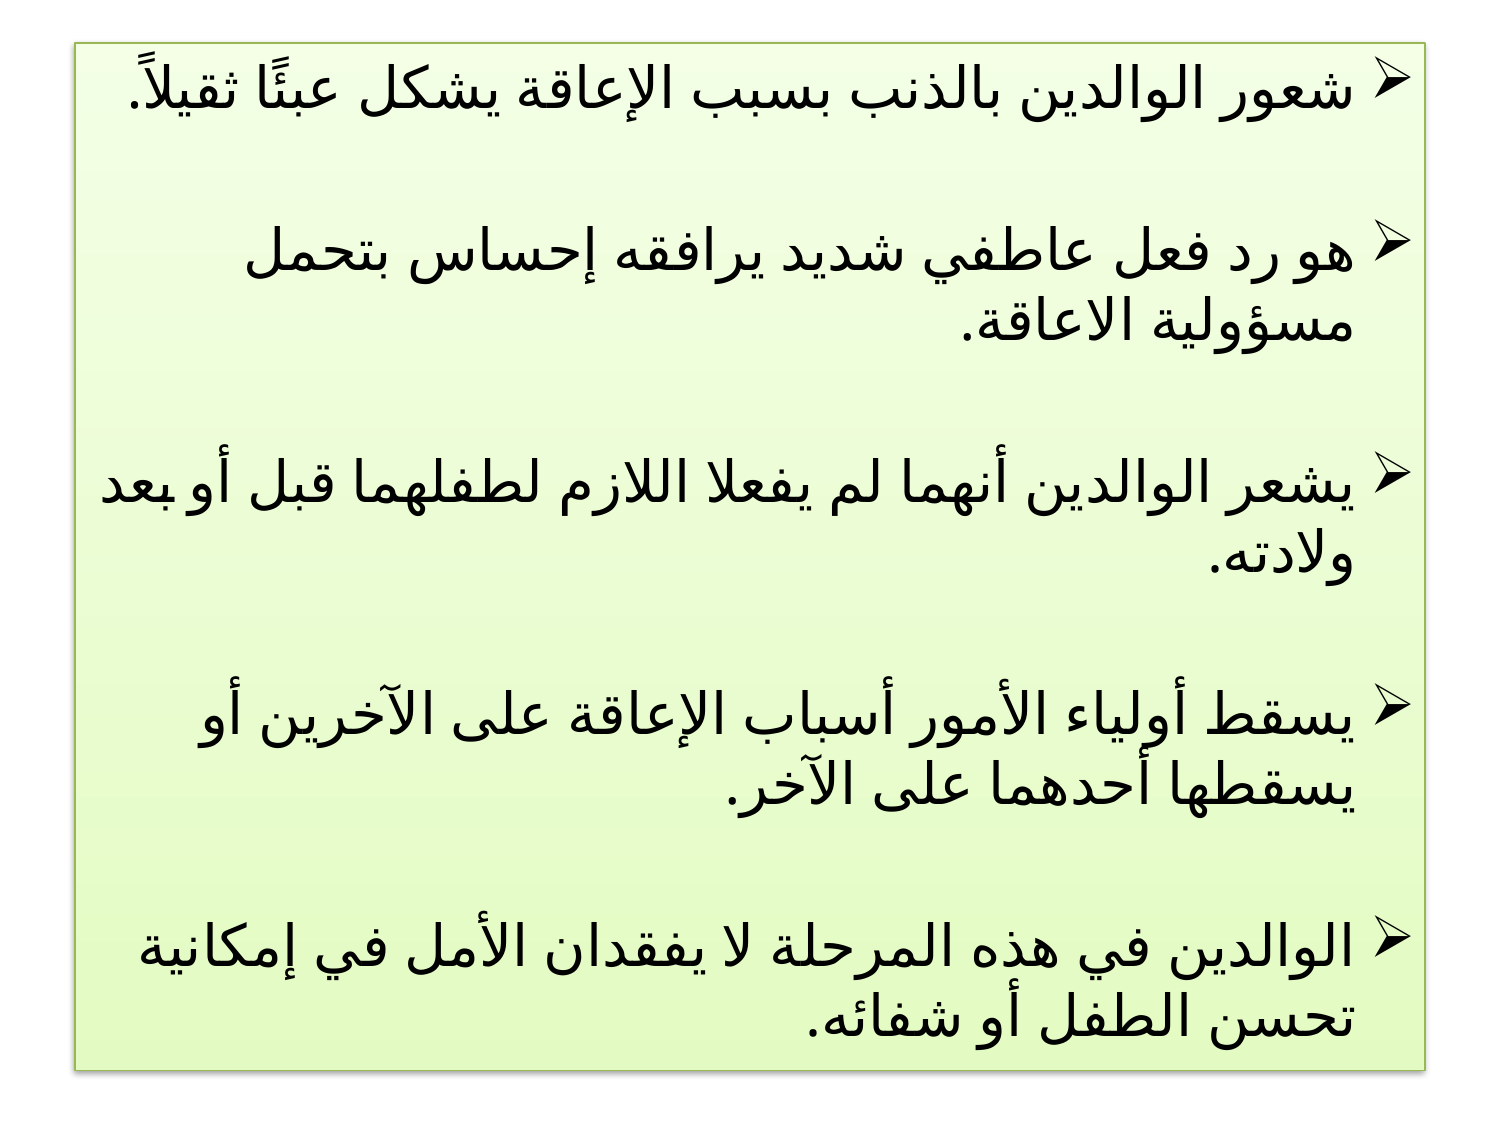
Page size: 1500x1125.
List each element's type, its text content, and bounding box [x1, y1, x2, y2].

list شعور الوالدين بالذنب بسبب الإعاقة يشكل عبئًا ثقيلاً. هو رد فعل عاطفي شديد يرافقه إحساس بتحمل مسؤولية الاعاقة. يشعر الوالدين أنهما لم يفعلا اللازم لطفلهما قبل أو بعد ولادته. يسقط أولياء الأمور أسباب الإعاقة على الآخرين أو يسقطها أحدهما على الآخر. الوالدين في هذه المرحلة لا يفقدان الأمل في إمكانية تحسن الطفل أو شفائه. [74, 42, 1426, 1071]
